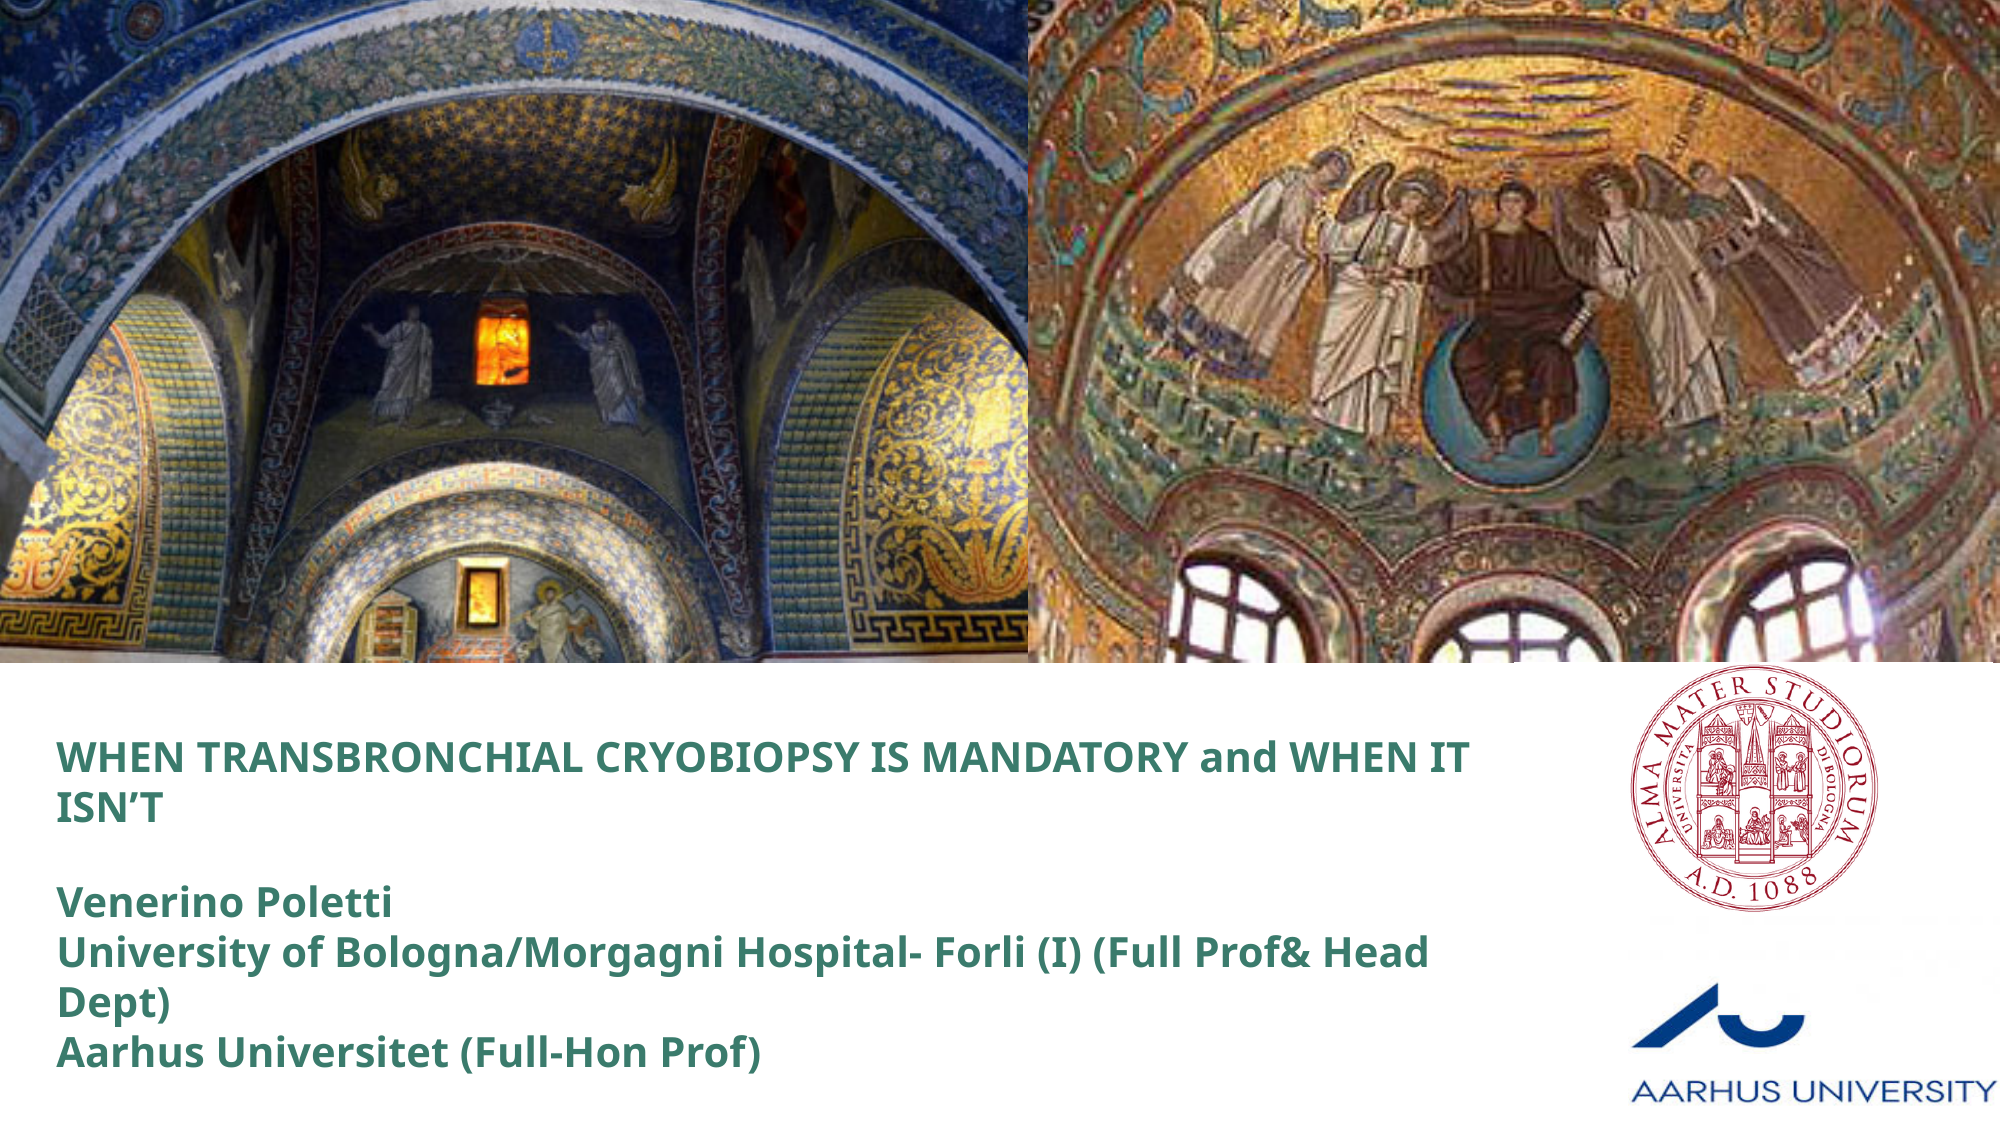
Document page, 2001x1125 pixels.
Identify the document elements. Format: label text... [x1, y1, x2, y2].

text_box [0, 0, 2000, 663]
text_box WHEN TRANSBRONCHIAL CRYOBIOPSY IS MANDATORY and WHEN IT ISN’T Venerino Poletti University of Bologna/Morgagni Hospital- Forli (I) (Full Prof& Head Dept) Aarhus Universitet (Full-Hon Prof) [41, 723, 1552, 1125]
picture [1514, 662, 1993, 913]
picture [1628, 916, 2000, 1125]
